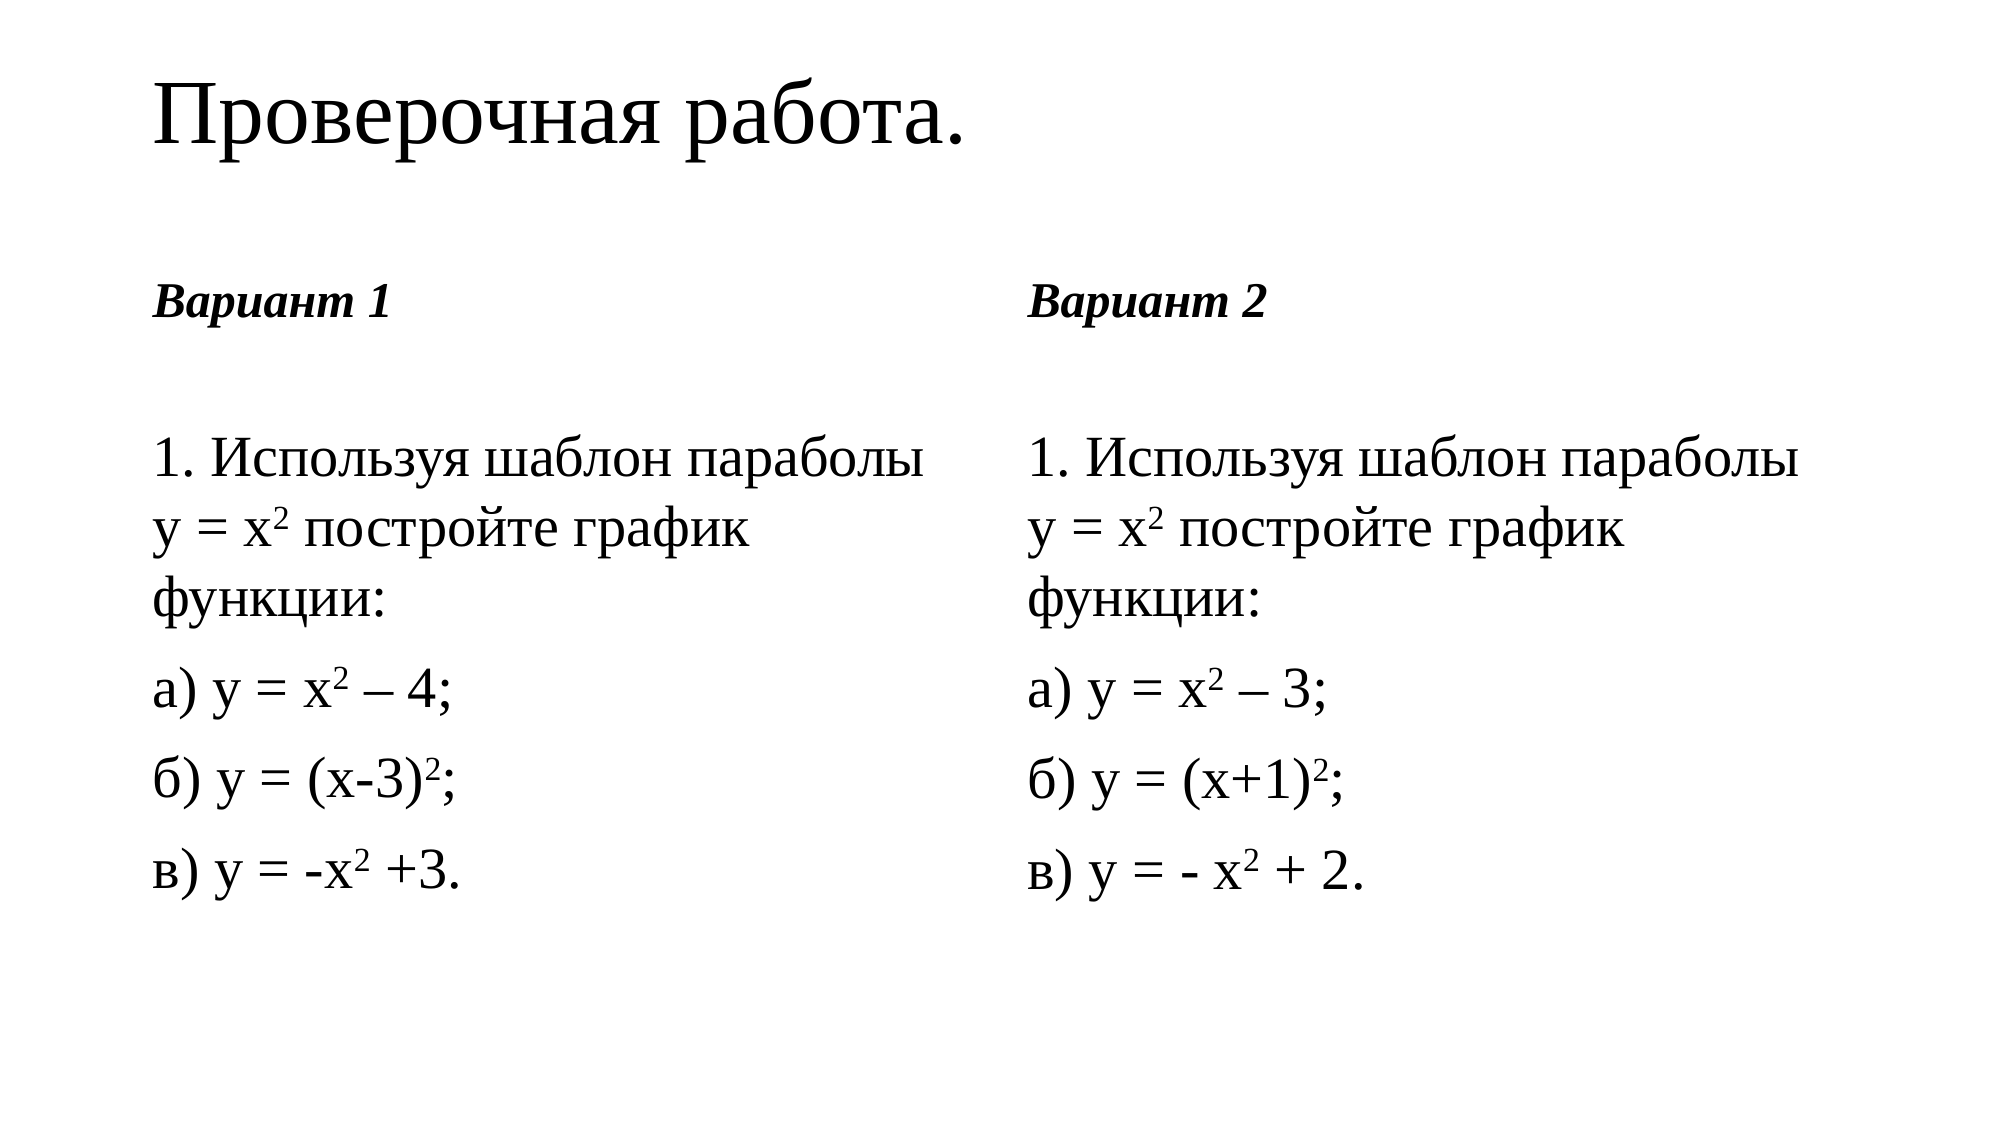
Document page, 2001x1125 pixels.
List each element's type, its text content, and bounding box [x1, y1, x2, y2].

list 1. Используя шаблон параболы y = x2 постройте график функции: а) y = x2 – 3; б) y = (x+1)2; в) y = - x2 + 2. [1012, 410, 1829, 1016]
list 1. Используя шаблон параболы y = x2 постройте график функции: а) y = x2 – 4; б) y = (x-3)2; в) y = -x2 +3. [137, 410, 984, 1016]
list Вариант 2 [1012, 275, 1863, 411]
title Проверочная работа. [137, 59, 1863, 278]
list Вариант 1 [137, 275, 984, 410]
